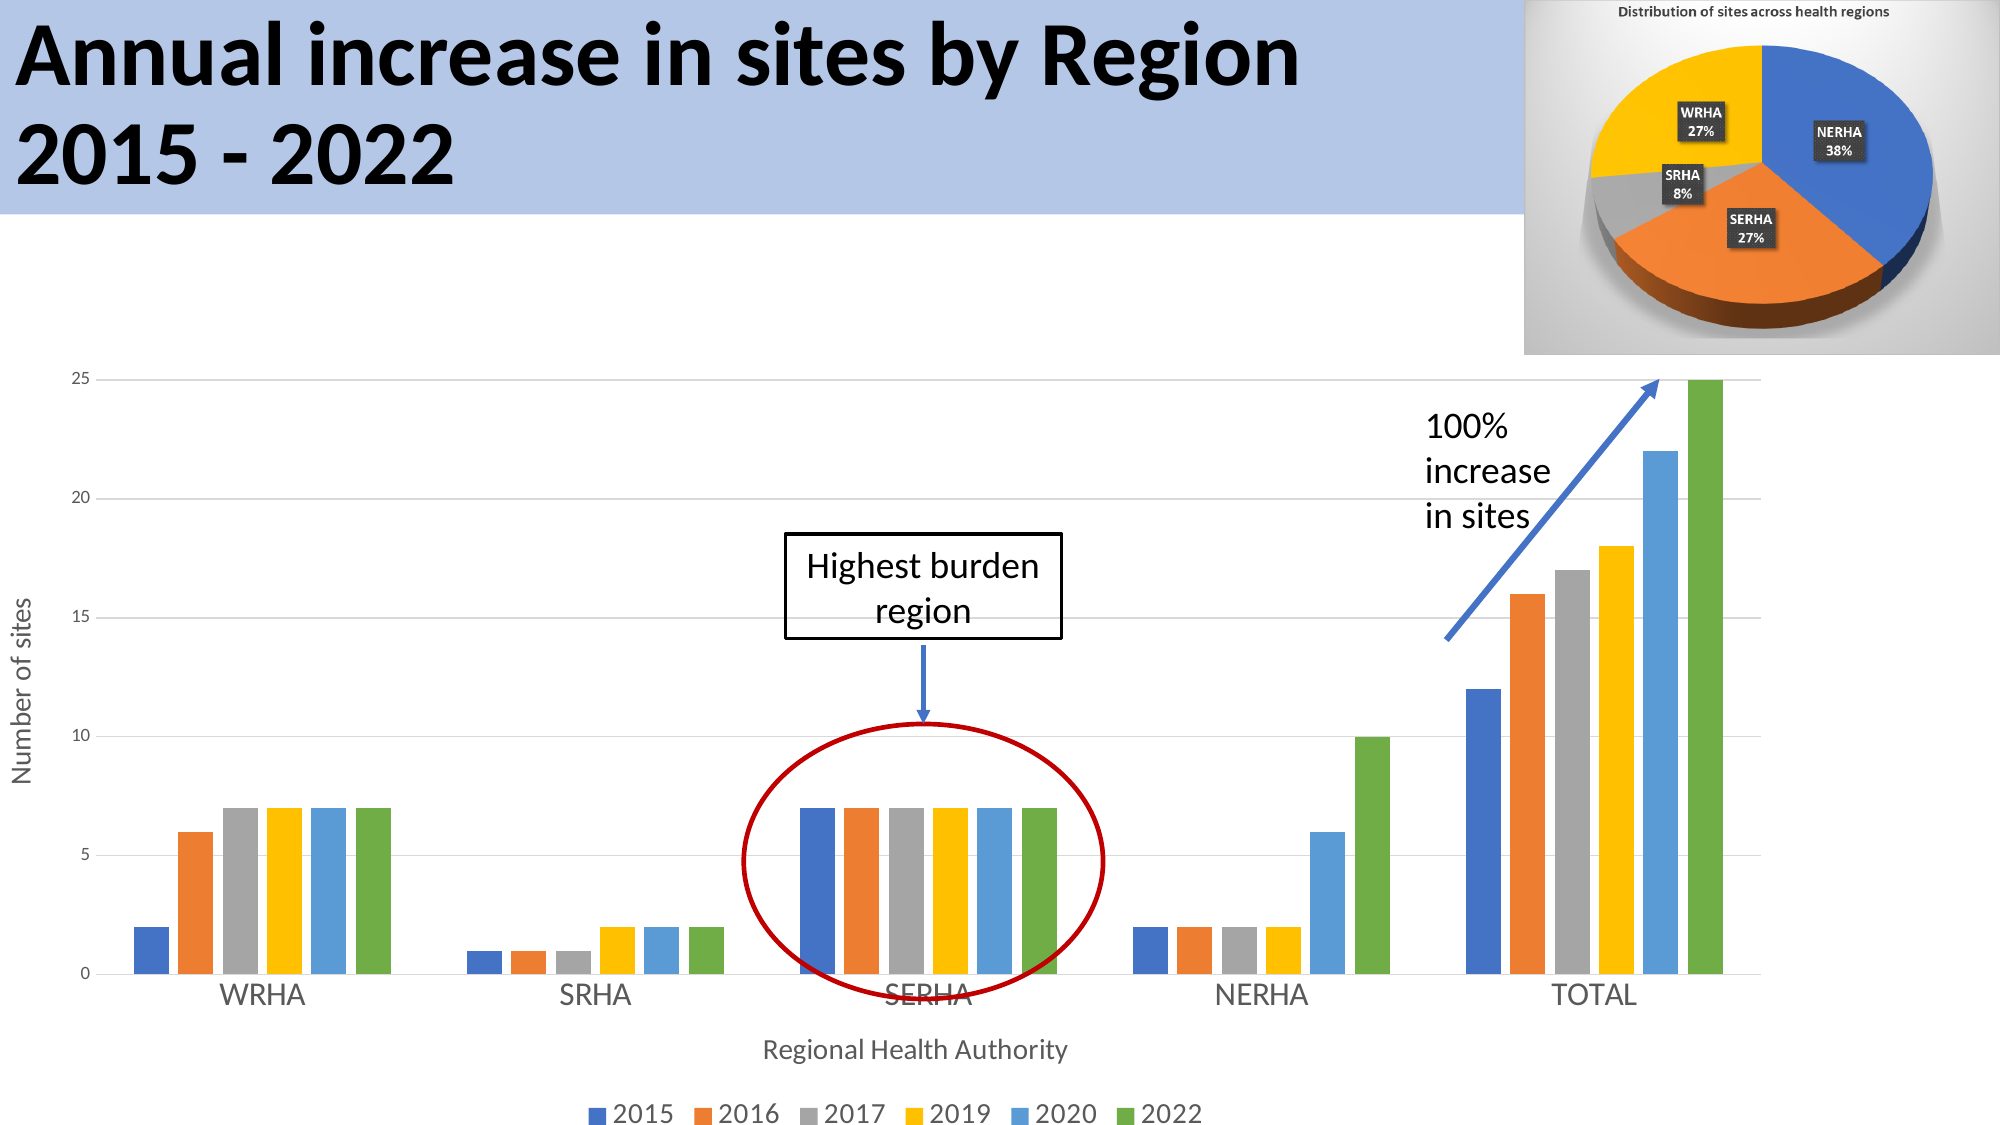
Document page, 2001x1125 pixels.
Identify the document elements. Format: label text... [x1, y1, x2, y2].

title Annual increase in sites by Region 2015 - 2022 [0, 0, 1524, 215]
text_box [1446, 378, 1660, 641]
picture [1524, 0, 2000, 355]
chart [0, 357, 1793, 1125]
